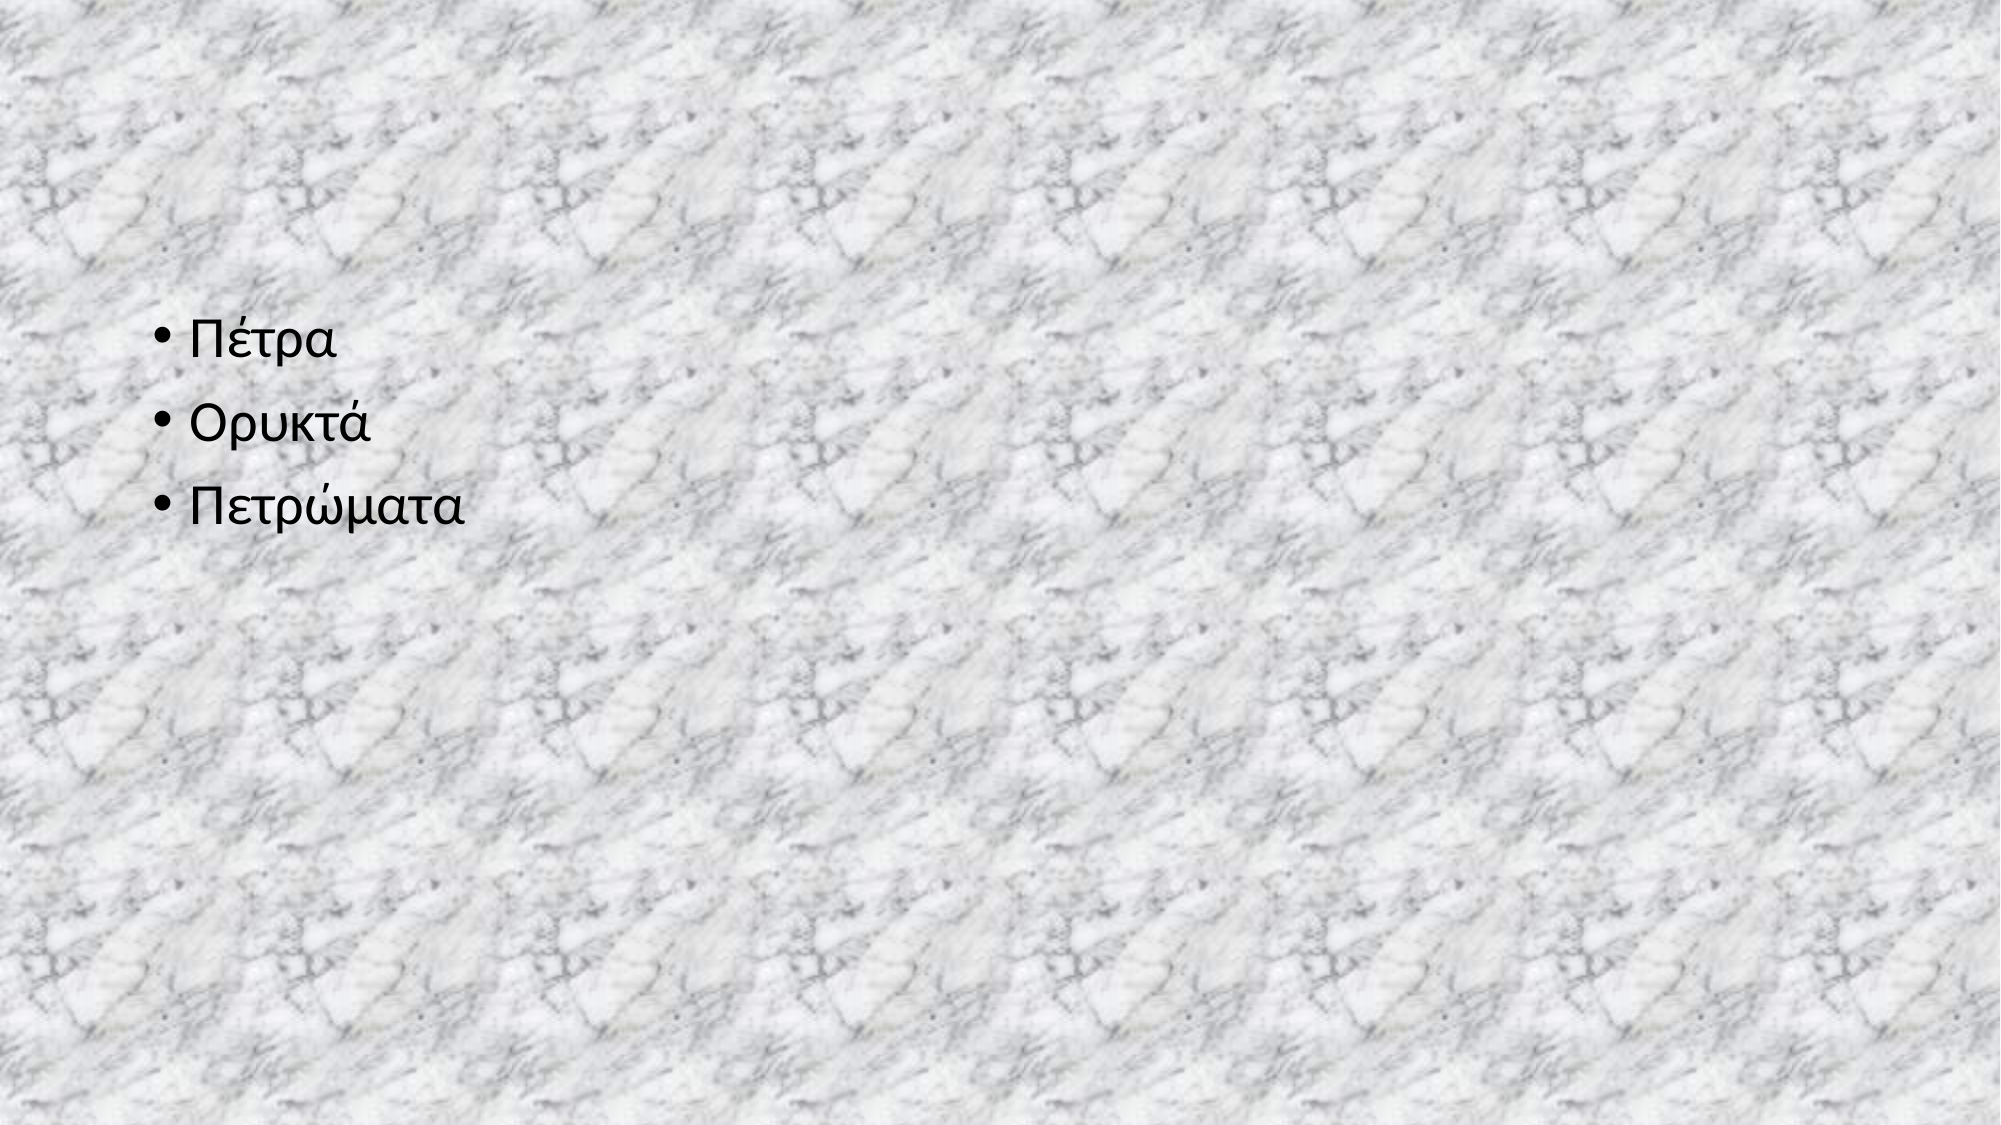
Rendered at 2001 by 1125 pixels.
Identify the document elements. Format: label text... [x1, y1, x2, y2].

list Πέτρα Ορυκτά Πετρώματα [137, 299, 1863, 1014]
picture [0, 0, 2001, 1125]
